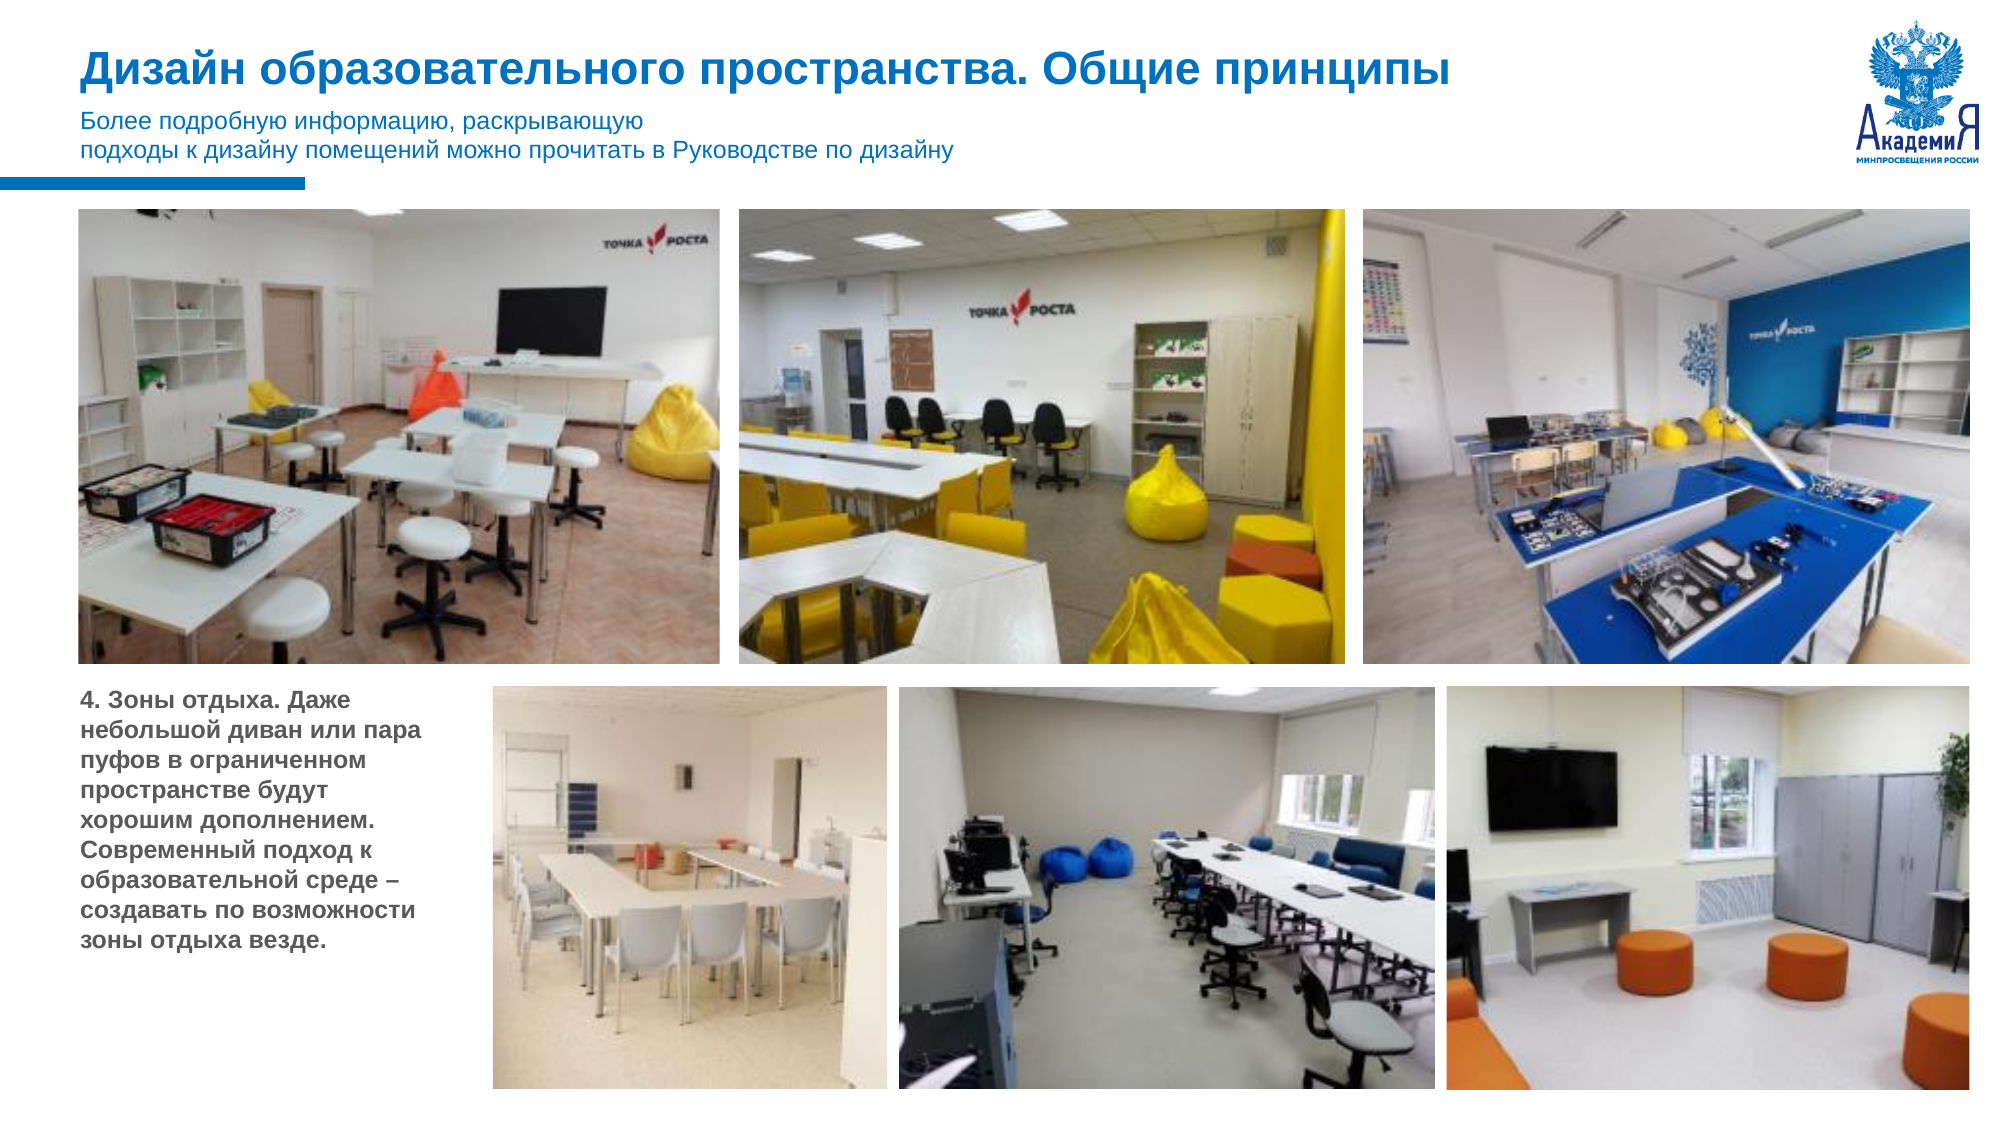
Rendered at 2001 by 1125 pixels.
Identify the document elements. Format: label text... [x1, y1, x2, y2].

picture [899, 687, 1435, 1089]
text_box Дизайн образовательного пространства. Общие принципы [65, 30, 1898, 102]
picture [1363, 209, 1970, 664]
picture [492, 686, 888, 1089]
picture [78, 209, 720, 664]
text_box Более подробную информацию, раскрывающую подходы к дизайну помещений можно прочитать в Руководстве по дизайну [65, 102, 1030, 172]
picture [1856, 20, 1979, 164]
text_box 4. Зоны отдыха. Даже небольшой диван или пара пуфов в ограниченном пространстве будут хорошим дополнением. Современный подход к образовательной среде – создавать по возможности зоны отдыха везде. [65, 676, 453, 961]
picture [1446, 686, 1970, 1090]
picture [739, 209, 1345, 664]
